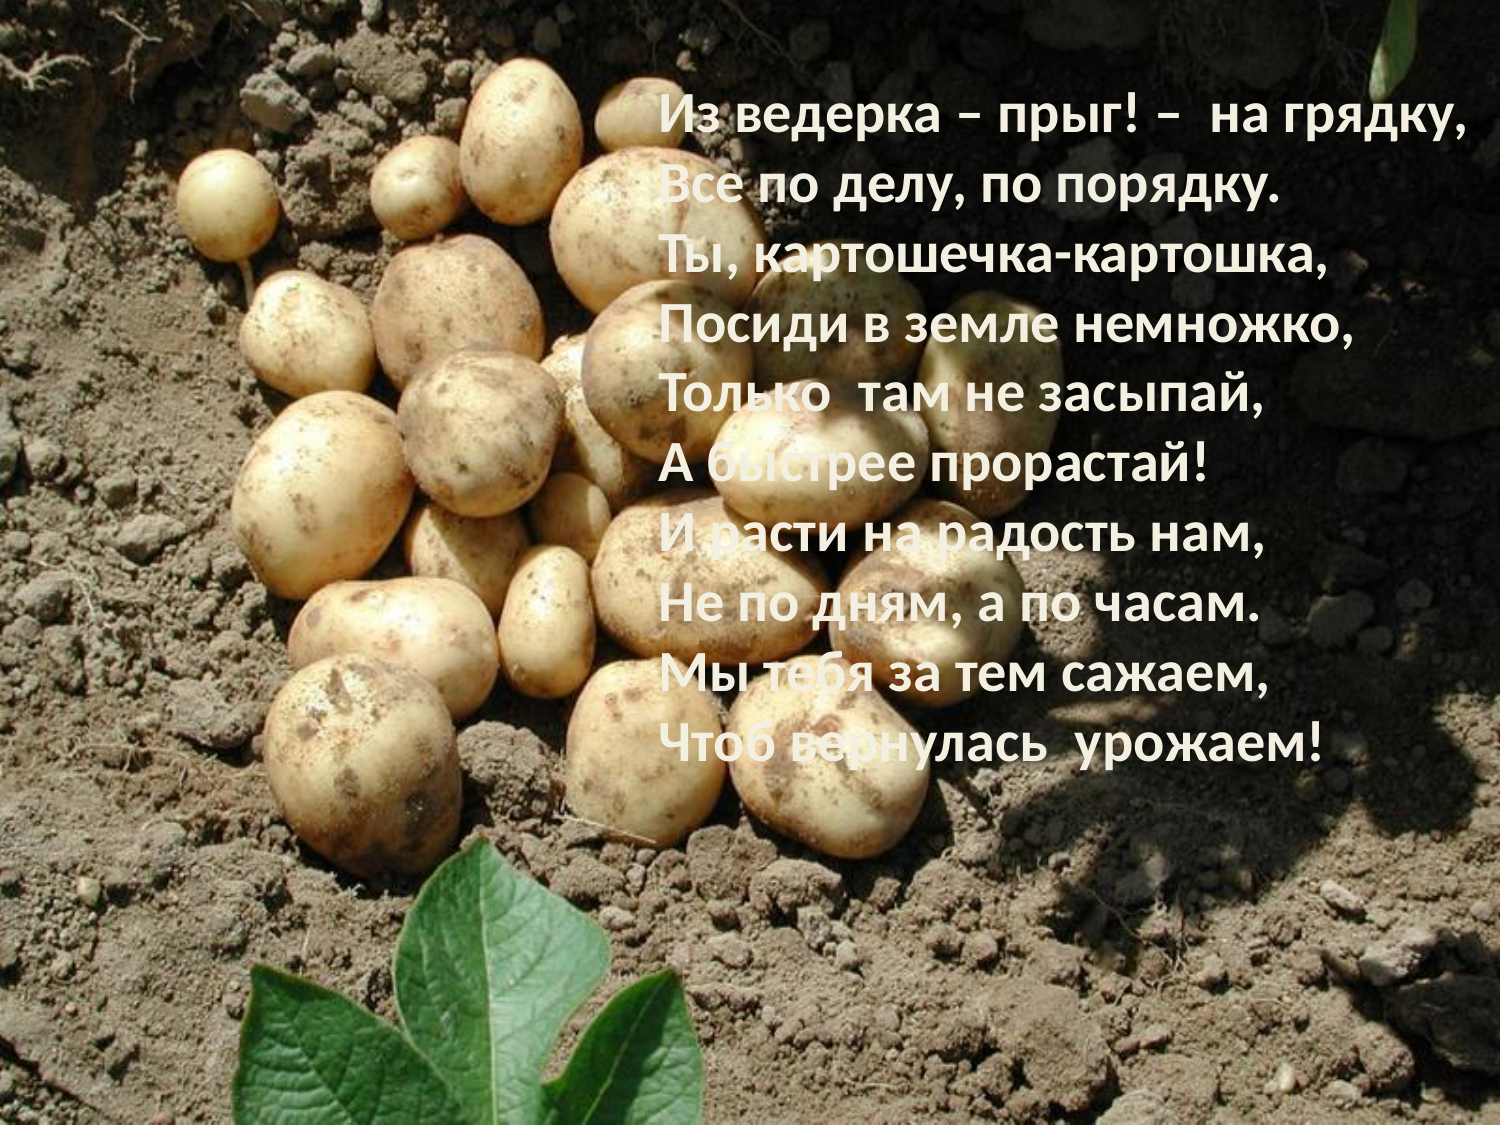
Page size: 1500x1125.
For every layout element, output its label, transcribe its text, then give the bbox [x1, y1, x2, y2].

text_box Из ведерка – прыг! – на грядку, Все по делу, по порядку. Ты, картошечка-картошка, Посиди в земле немножко, Только там не засыпай, А быстрее прорастай! И расти на радость нам, Не по дням, а по часам. Мы тебя за тем сажаем, Чтоб вернулась урожаем! [643, 66, 1500, 781]
picture [0, 0, 1500, 1125]
